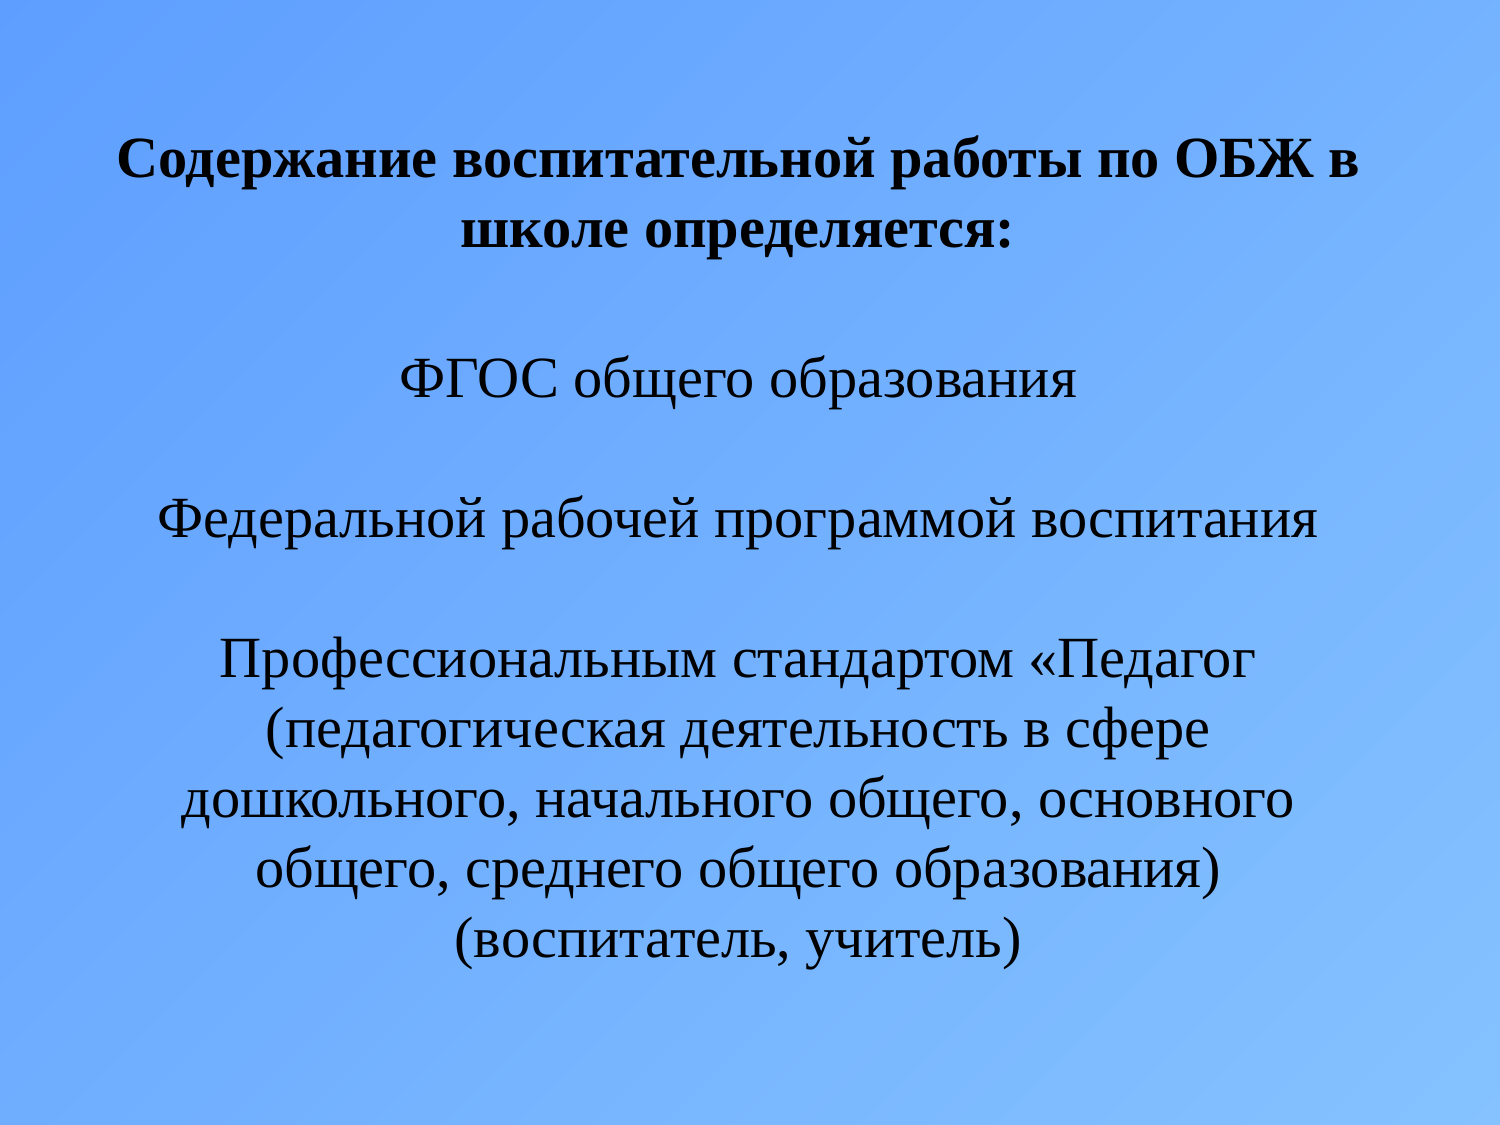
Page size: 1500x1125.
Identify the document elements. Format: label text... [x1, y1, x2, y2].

text_box Содержание воспитательной работы по ОБЖ в школе определяется: ФГОС общего образования Федеральной рабочей программой воспитания Профессиональным стандартом «Педагог (педагогическая деятельность в сфере дошкольного, начального общего, основного общего, среднего общего образования) (воспитатель, учитель) [80, 92, 1397, 1068]
